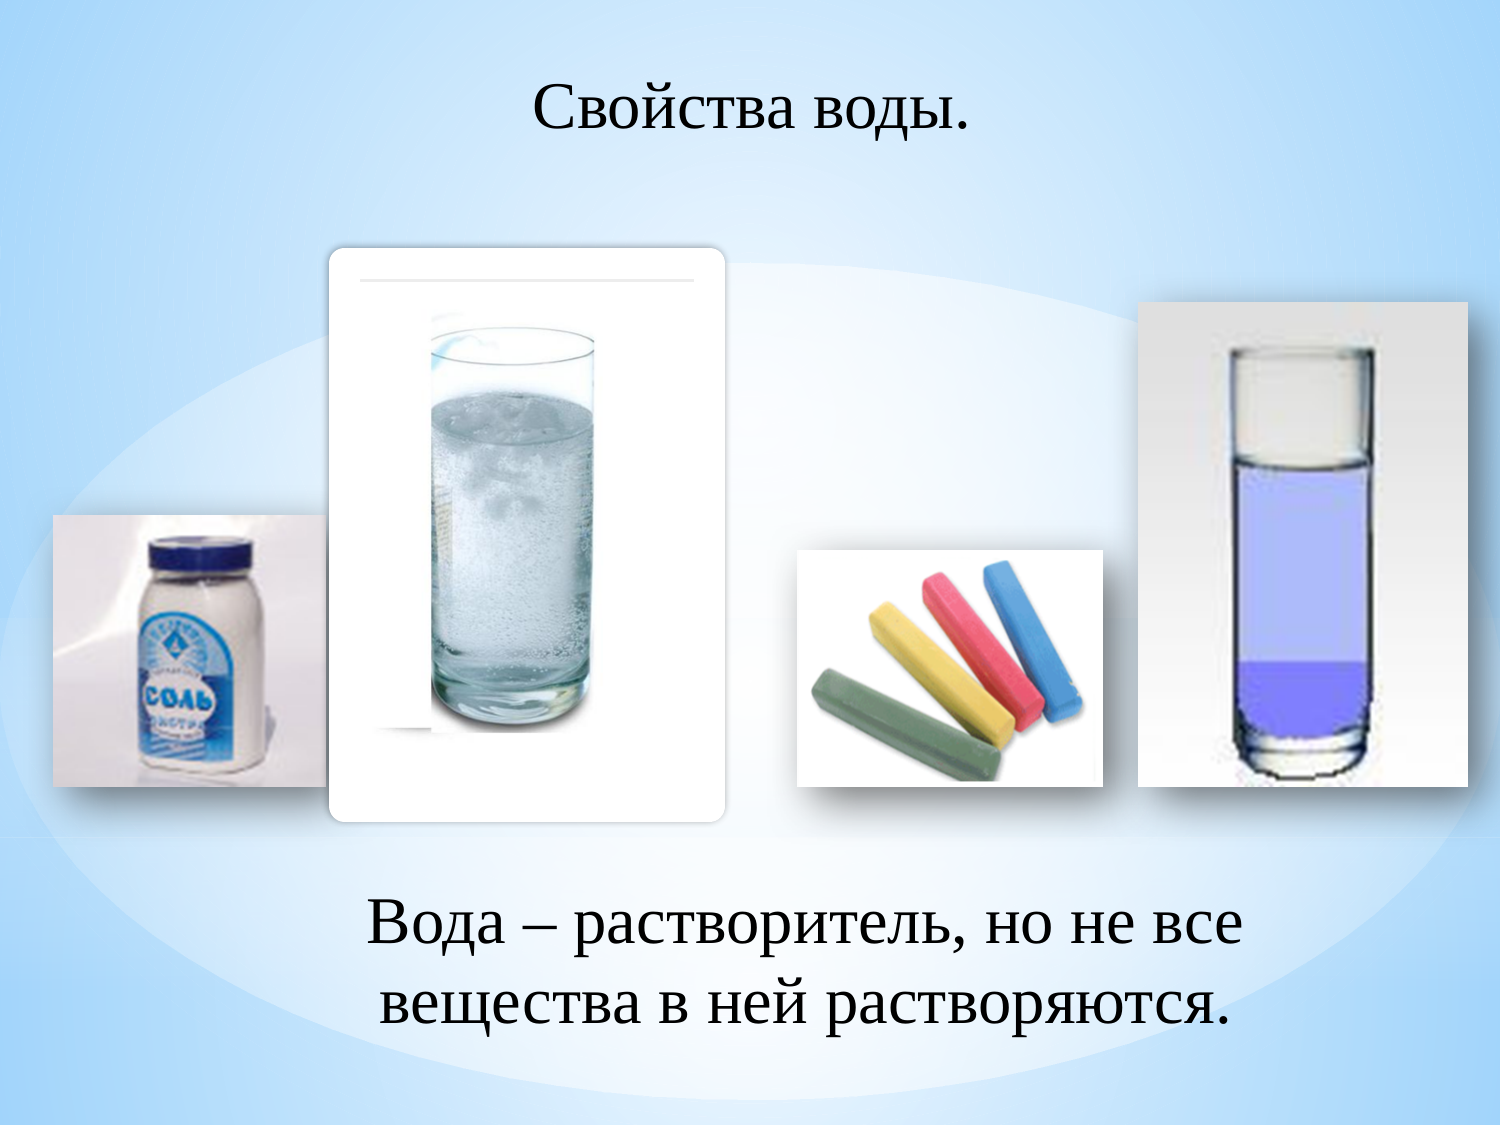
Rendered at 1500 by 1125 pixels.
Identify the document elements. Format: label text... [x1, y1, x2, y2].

picture [52, 514, 326, 787]
picture [796, 550, 1103, 787]
list Вода – растворитель, но не все вещества в ней растворяются. [276, 869, 1329, 1083]
text_box Свойства воды. [458, 54, 1046, 150]
picture [359, 278, 695, 791]
picture [1138, 301, 1468, 787]
